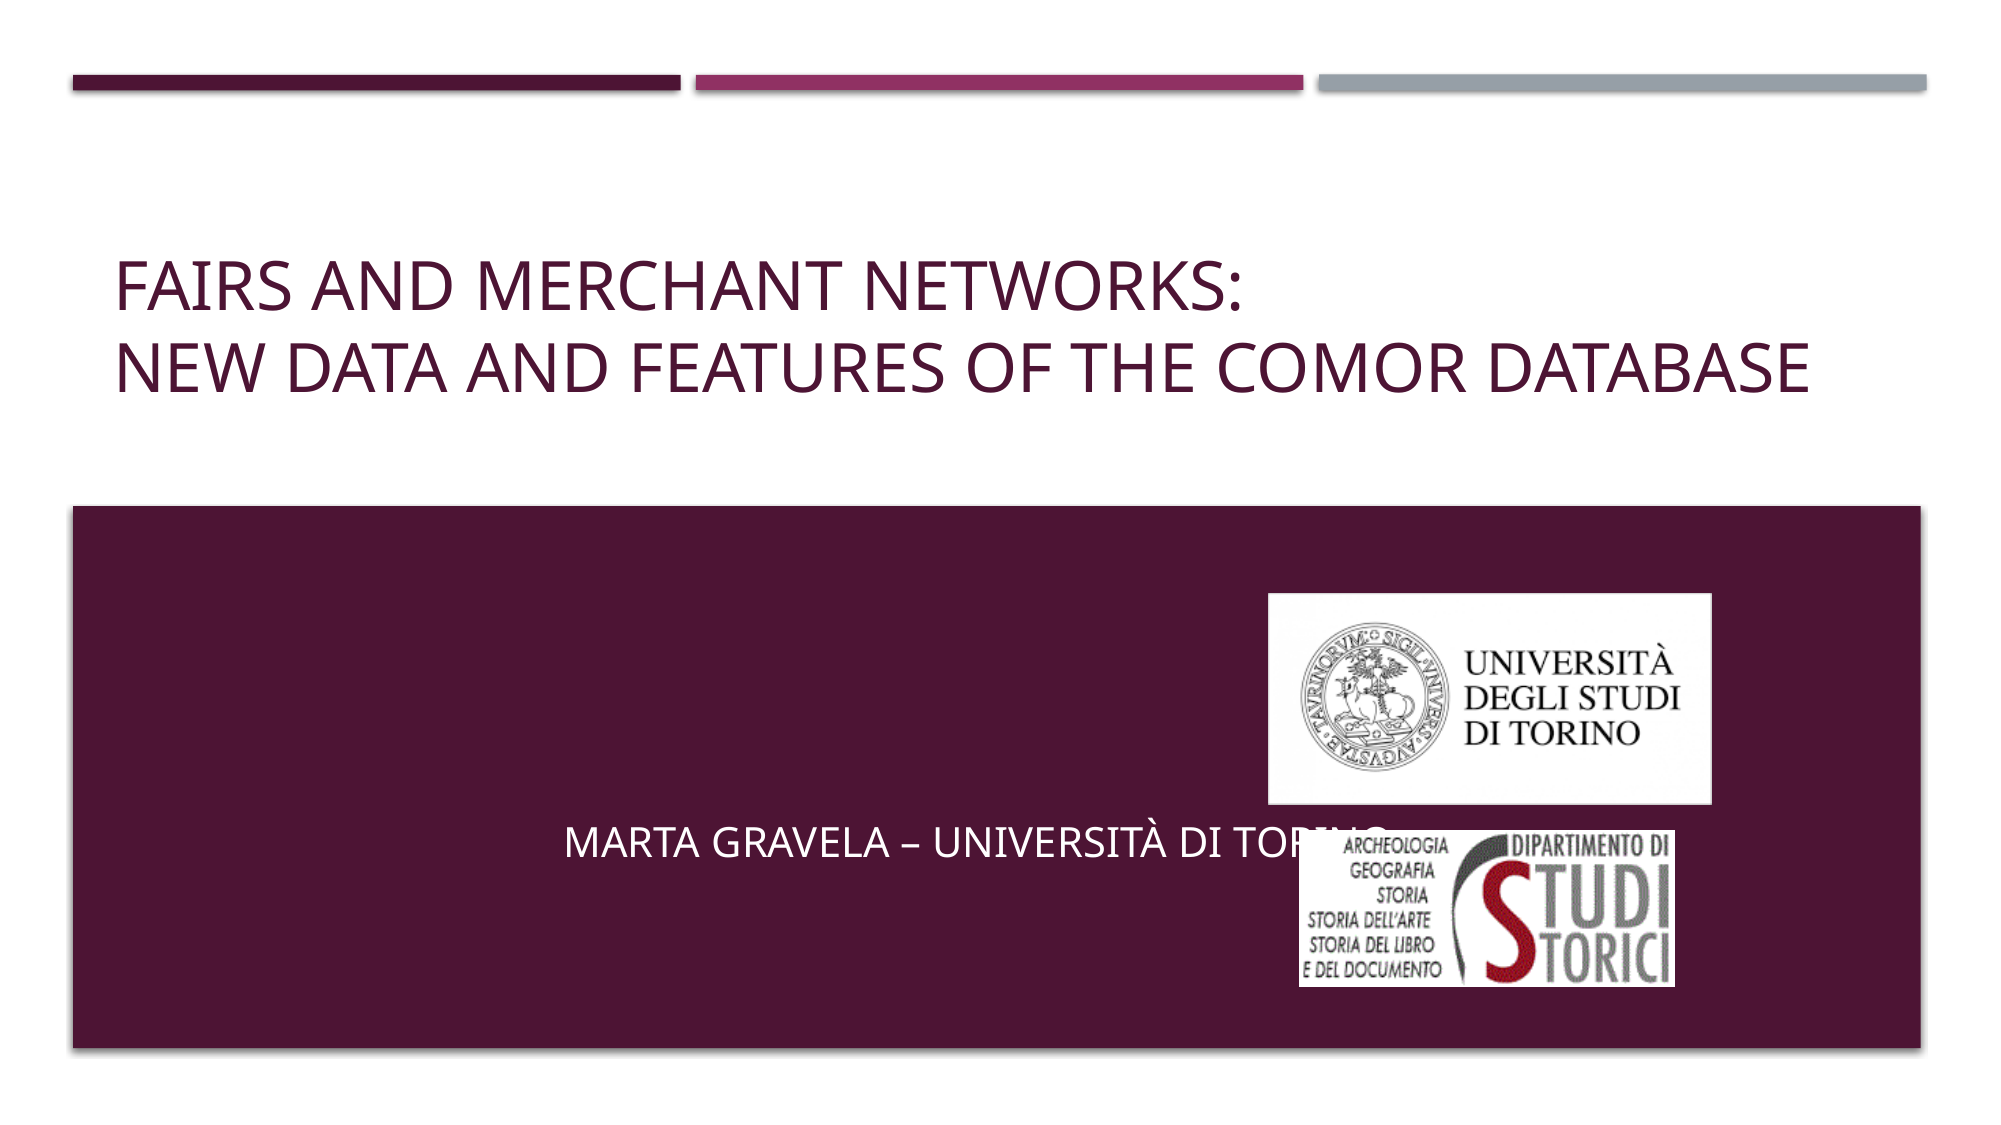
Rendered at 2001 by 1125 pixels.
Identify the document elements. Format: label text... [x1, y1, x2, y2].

picture [1268, 593, 1713, 805]
subtitle Marta gravela – università di torino [98, 737, 1902, 980]
picture [1298, 830, 1675, 988]
title Fairs and merchant networks: new data and features of the CoMOR database [98, 171, 1902, 414]
